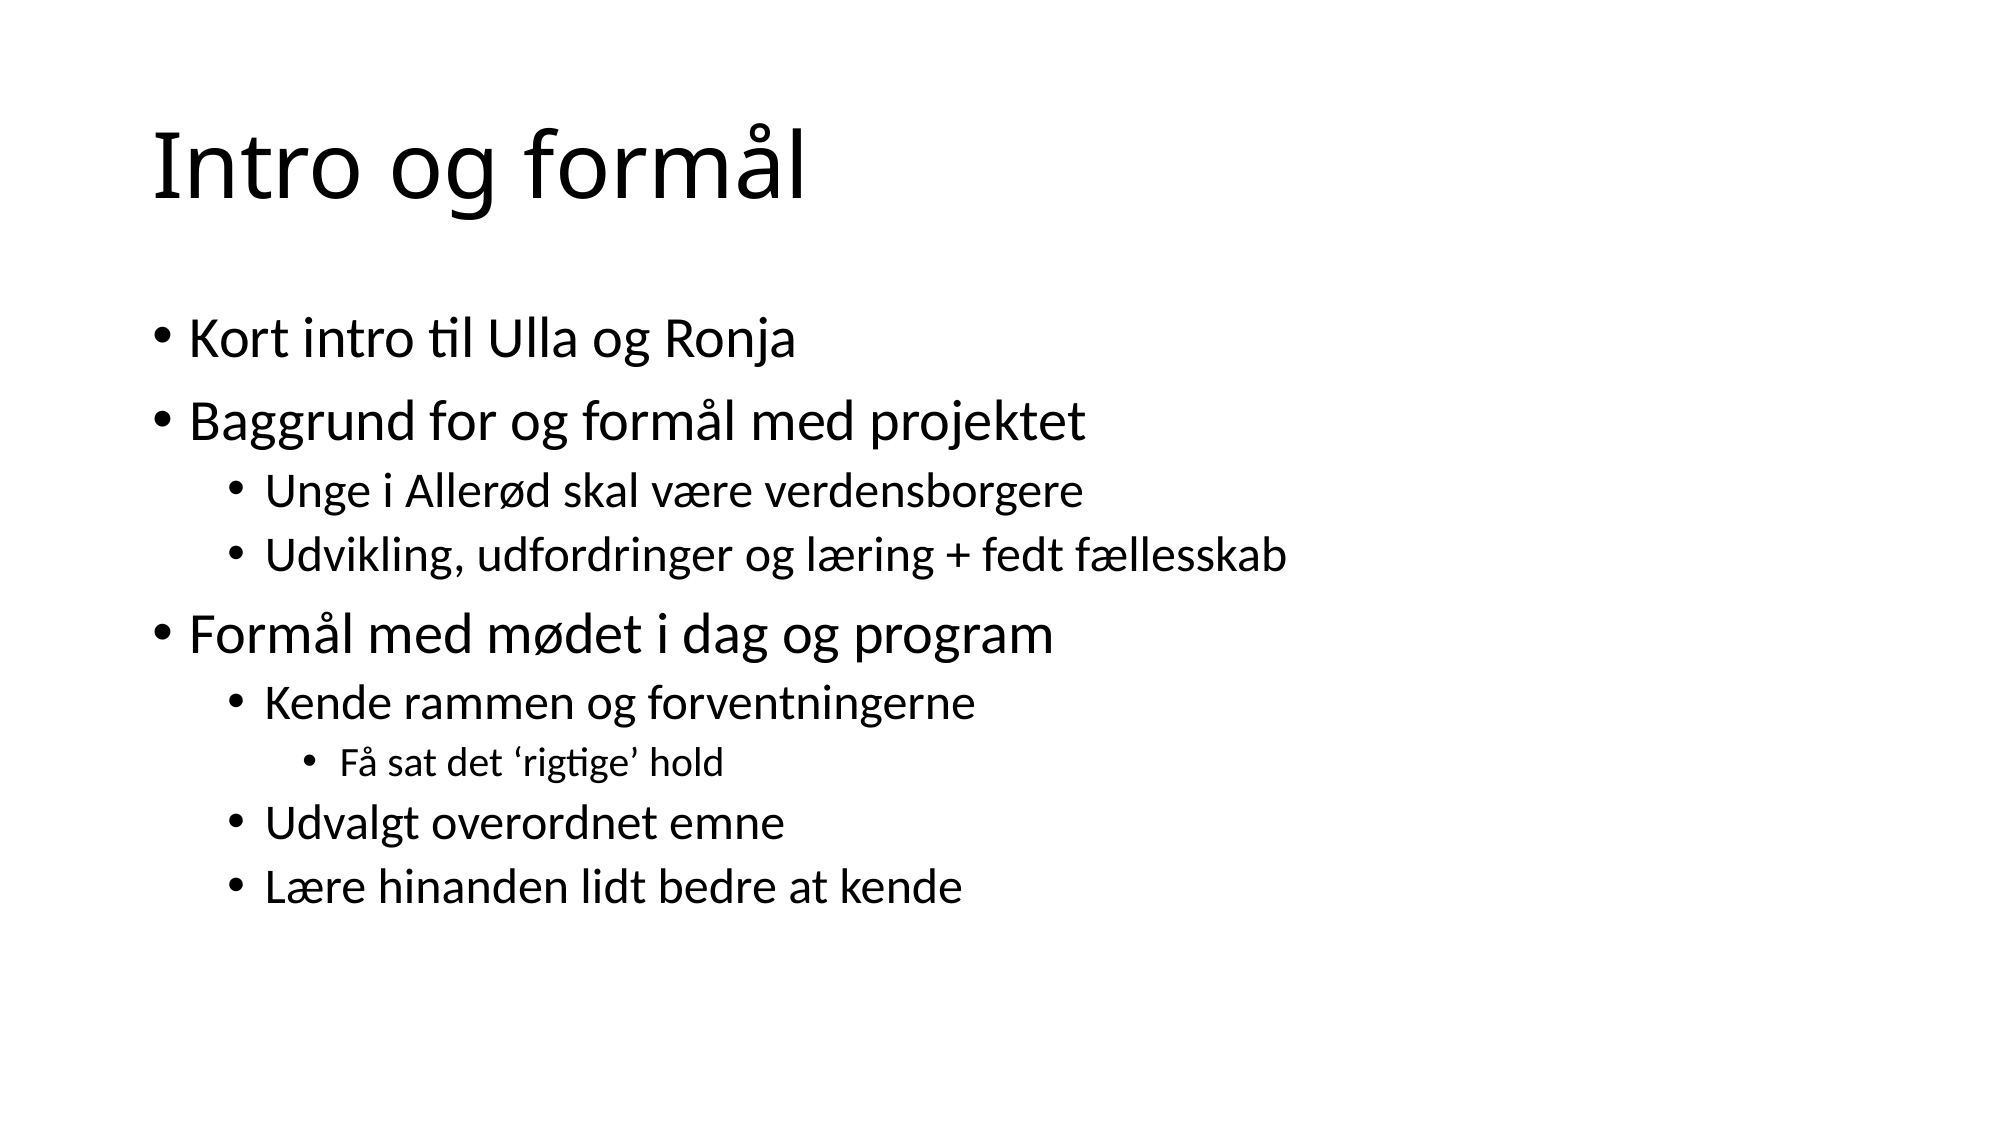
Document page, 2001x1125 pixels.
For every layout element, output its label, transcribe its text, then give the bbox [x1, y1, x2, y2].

title Intro og formål [137, 59, 1863, 278]
list Kort intro til Ulla og Ronja Baggrund for og formål med projektet Unge i Allerød skal være verdensborgere Udvikling, udfordringer og læring + fedt fællesskab Formål med mødet i dag og program Kende rammen og forventningerne Få sat det ‘rigtige’ hold Udvalgt overordnet emne Lære hinanden lidt bedre at kende [137, 299, 1863, 1014]
